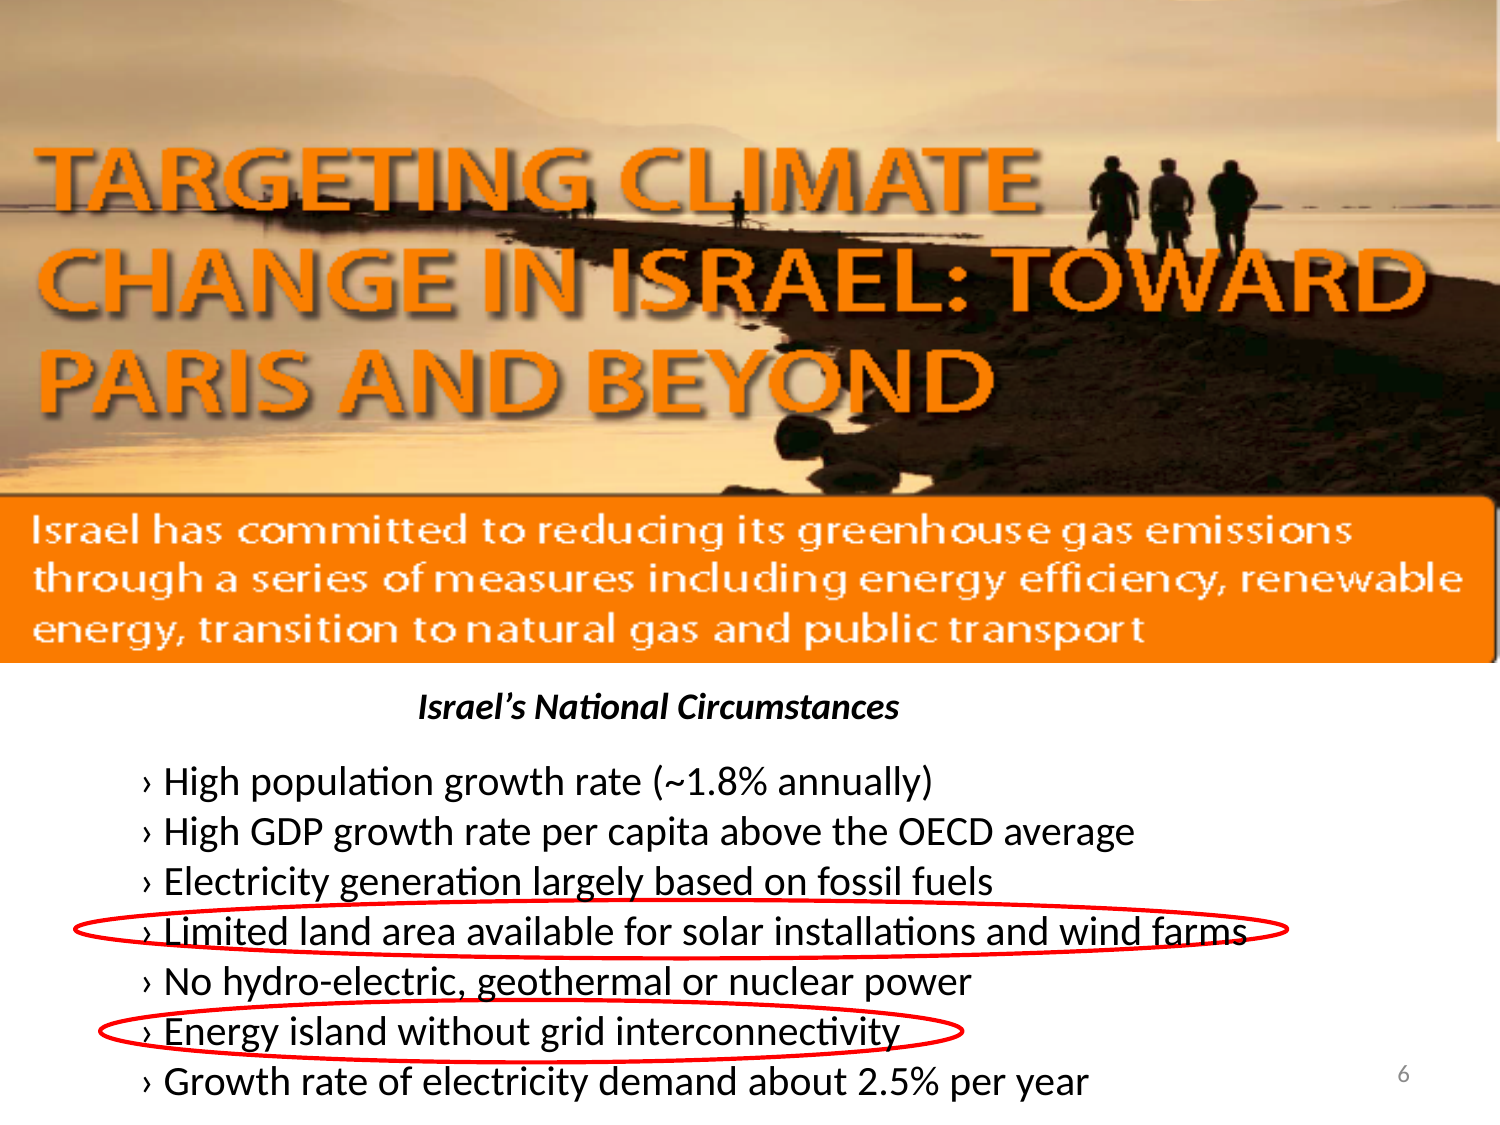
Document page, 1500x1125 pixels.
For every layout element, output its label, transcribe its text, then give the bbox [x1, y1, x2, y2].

text_box › High population growth rate (~1.8% annually) › High GDP growth rate per capita above the OECD average › Electricity generation largely based on fossil fuels › Limited land area available for solar installations and wind farms › No hydro-electric, geothermal or nuclear power › Energy island without grid interconnectivity › Growth rate of electricity demand about 2.5% per year [125, 746, 1350, 1112]
text_box [73, 915, 125, 943]
text_box [98, 1018, 125, 1044]
text_box Israel’s National Circumstances [402, 674, 915, 735]
picture [0, 0, 1500, 664]
slide_number 6 [1350, 1042, 1425, 1103]
